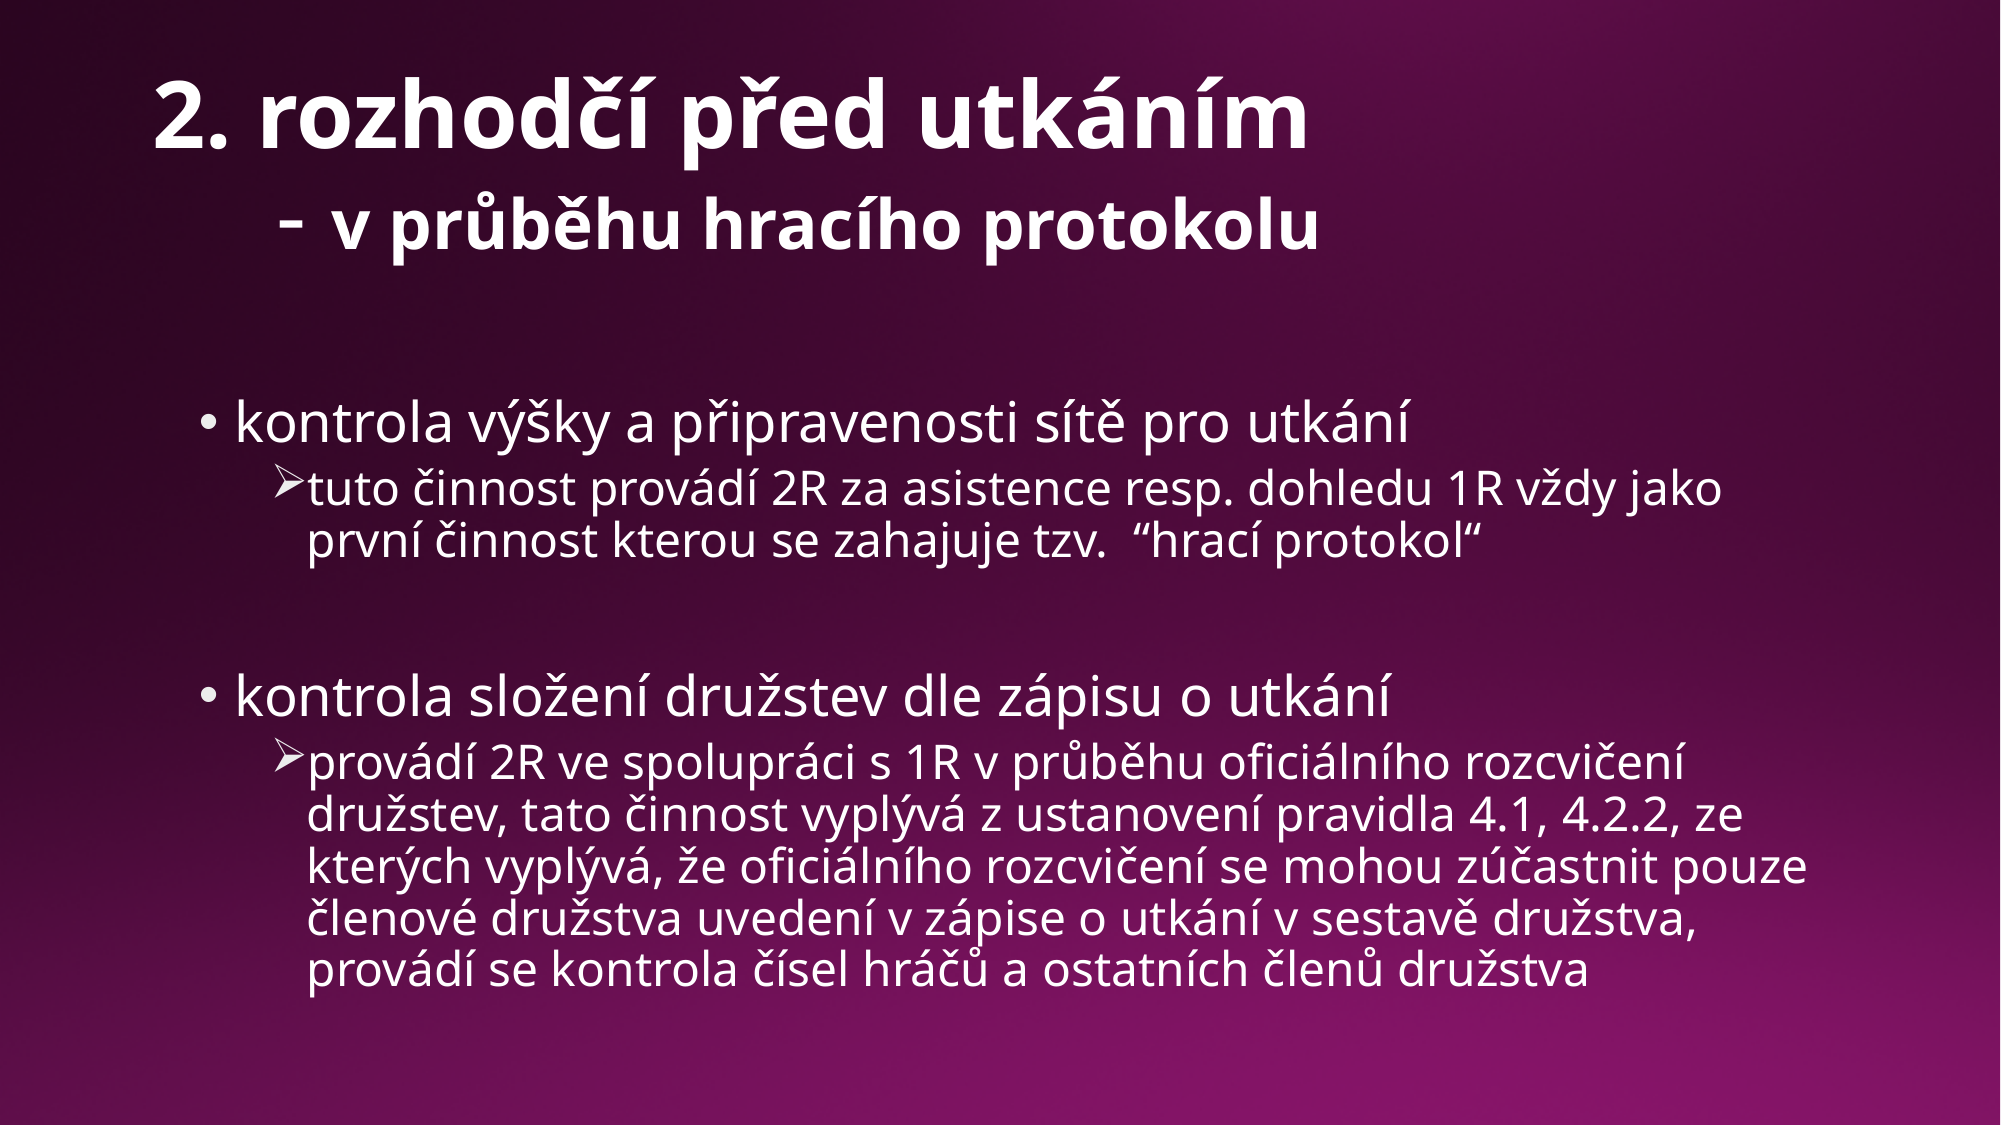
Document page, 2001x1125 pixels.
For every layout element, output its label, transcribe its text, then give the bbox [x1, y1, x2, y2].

list kontrola výšky a připravenosti sítě pro utkání tuto činnost provádí 2R za asistence resp. dohledu 1R vždy jako první činnost kterou se zahajuje tzv. “hrací protokol“ kontrola složení družstev dle zápisu o utkání provádí 2R ve spolupráci s 1R v průběhu oficiálního rozcvičení družstev, tato činnost vyplývá z ustanovení pravidla 4.1, 4.2.2, ze kterých vyplývá, že oficiálního rozcvičení se mohou zúčastnit pouze členové družstva uvedení v zápise o utkání v sestavě družstva, provádí se kontrola čísel hráčů a ostatních členů družstva [183, 299, 1863, 1014]
title 2. rozhodčí před utkáním - v průběhu hracího protokolu [137, 59, 1863, 278]
picture [0, 0, 2001, 1125]
